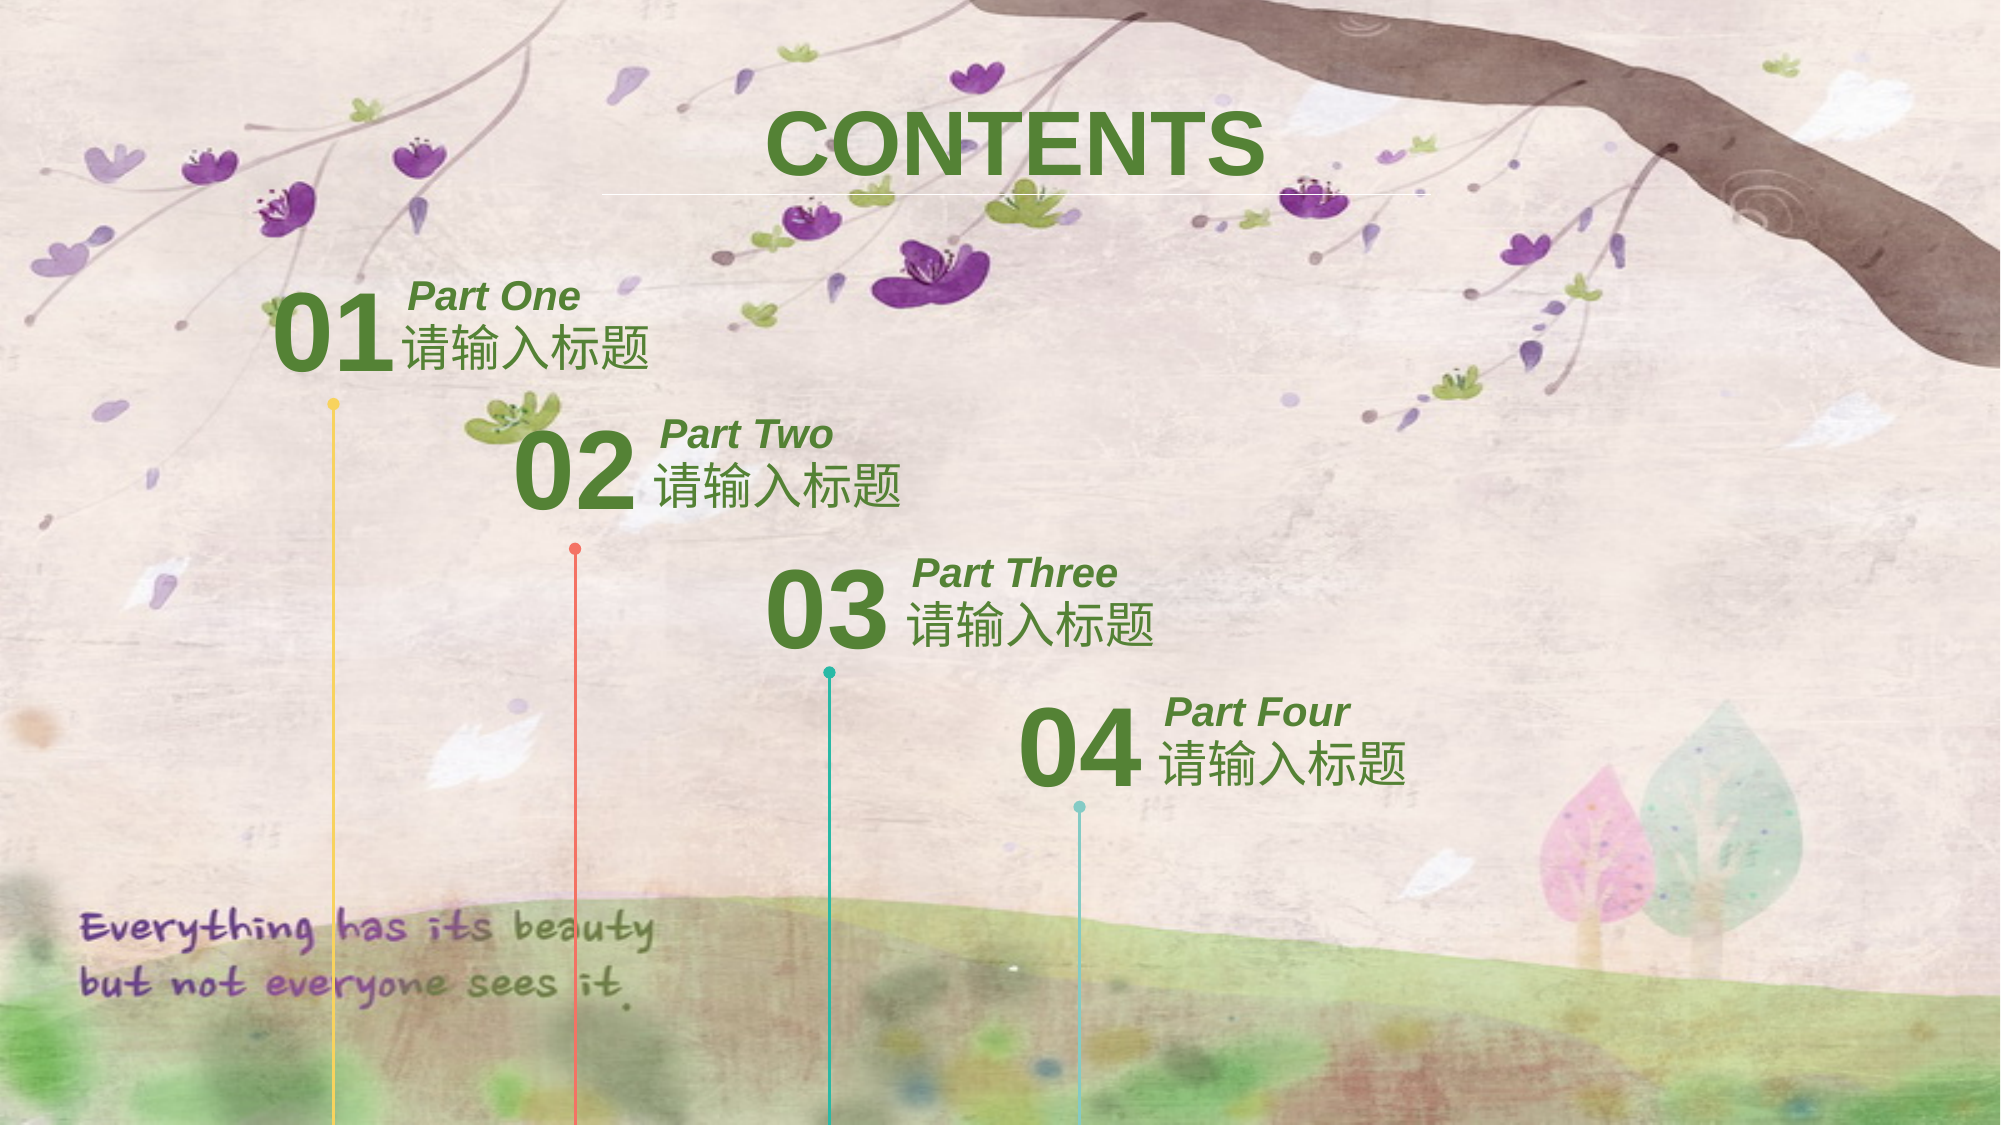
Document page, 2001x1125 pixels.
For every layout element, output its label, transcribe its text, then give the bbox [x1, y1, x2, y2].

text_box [1016, 673, 1435, 811]
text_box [270, 257, 678, 395]
text_box CONTENTS [764, 83, 1269, 194]
picture [0, 0, 2001, 1125]
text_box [764, 535, 1183, 672]
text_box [511, 396, 931, 533]
